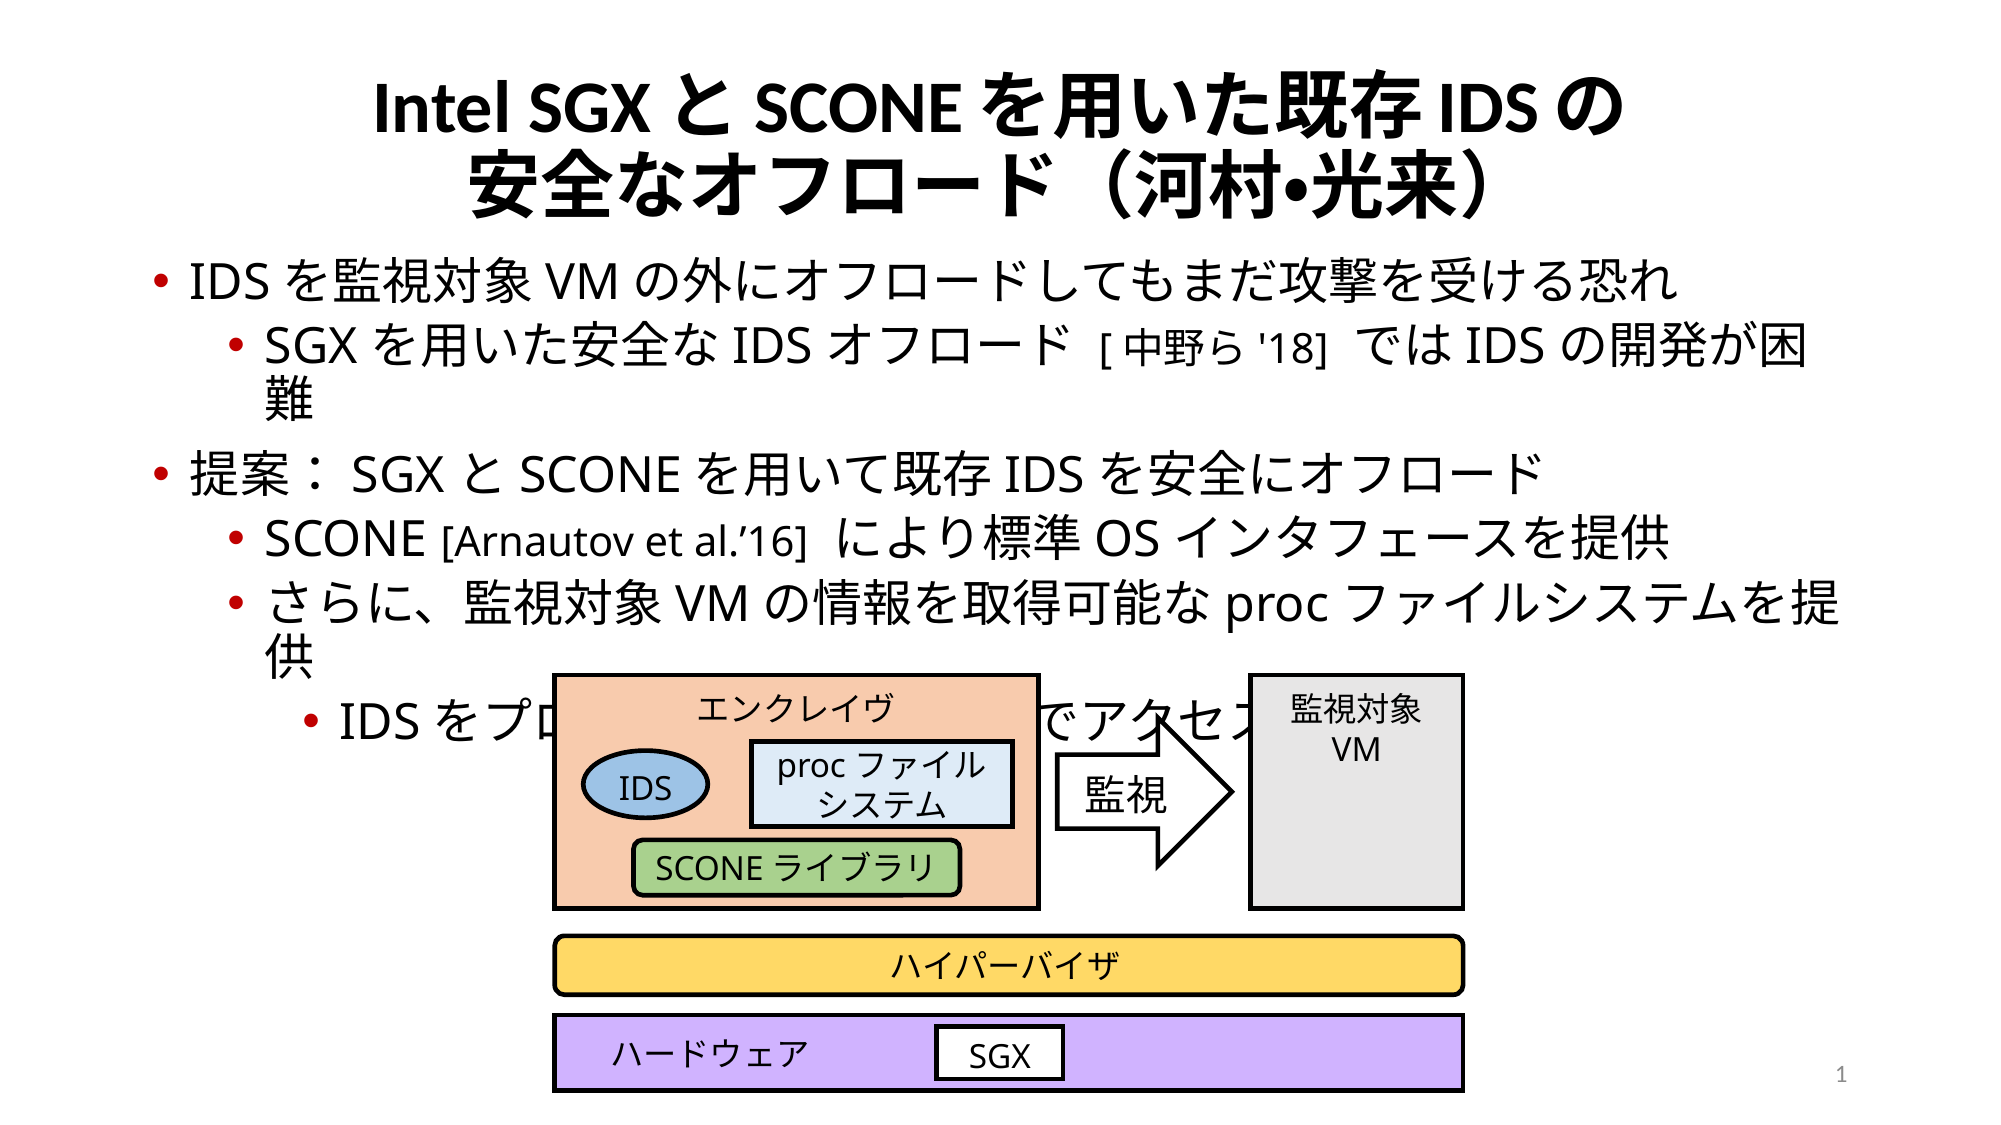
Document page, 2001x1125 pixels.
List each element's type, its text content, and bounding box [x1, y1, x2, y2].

title Intel SGXとSCONEを用いた既存IDSの 安全なオフロード（河村・光来） [137, 59, 1863, 237]
text_box IDS [582, 749, 709, 819]
text_box procファイル システム [750, 741, 1014, 828]
text_box エンクレイヴ [554, 674, 1040, 909]
text_box SCONEライブラリ [632, 838, 962, 897]
text_box ハードウェア [554, 1014, 1464, 1092]
text_box 監視対象 VM [1249, 674, 1464, 909]
list IDSを監視対象VMの外にオフロードしてもまだ攻撃を受ける恐れ SGXを用いた安全なIDSオフロード [中野ら'18] ではIDSの開発が困難 提案：SGXとSCONEを用いて既存IDSを安全にオフロード SCONE [Arnautov et al.’16] により標準OSインタフェースを提供 さらに、監視対象VMの情報を取得可能なprocファイルシステムを提供 IDSをプログラム変換することでアクセスさせる [137, 248, 1863, 1014]
text_box ハイパーバイザ [553, 934, 1465, 996]
text_box SGX [936, 1025, 1064, 1080]
slide_number 1 [1412, 1042, 1863, 1103]
text_box 監視 [1056, 715, 1234, 869]
